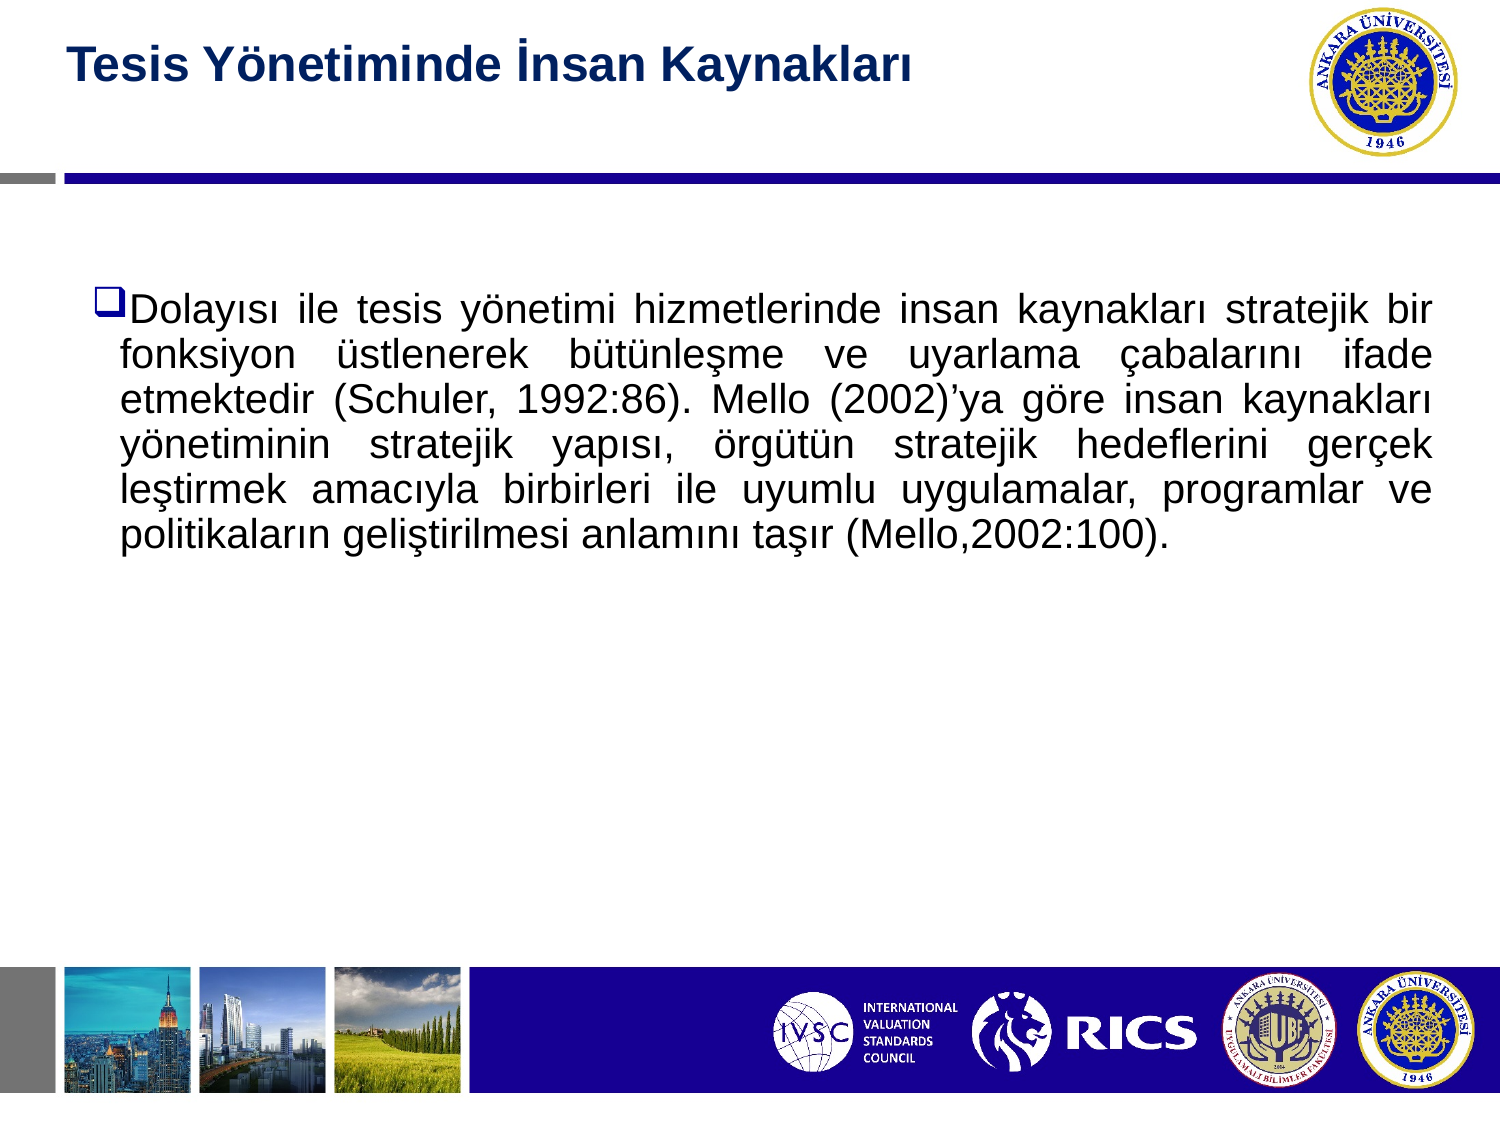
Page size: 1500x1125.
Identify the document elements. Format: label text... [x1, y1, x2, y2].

text_box Tesis Yönetiminde İnsan Kaynakları [51, 30, 1183, 136]
picture [0, 0, 1500, 1125]
list Dolayısı ile tesis yöneti­mi hizmetlerinde insan kaynakları stratejik bir fonksiyon üstlenerek bütünleşme ve uyarlama çabalarını ifade etmektedir (Schuler, 1992:86). Mello (2002)’ya göre insan kaynakları yönetiminin stratejik yapısı, örgütün stratejik hedeflerini gerçek­leştirmek amacıyla birbirleri ile uyumlu uygulamalar, programlar ve politikaların geliştirilmesi anlamını taşır (Mello,2002:100). [76, 280, 1449, 925]
